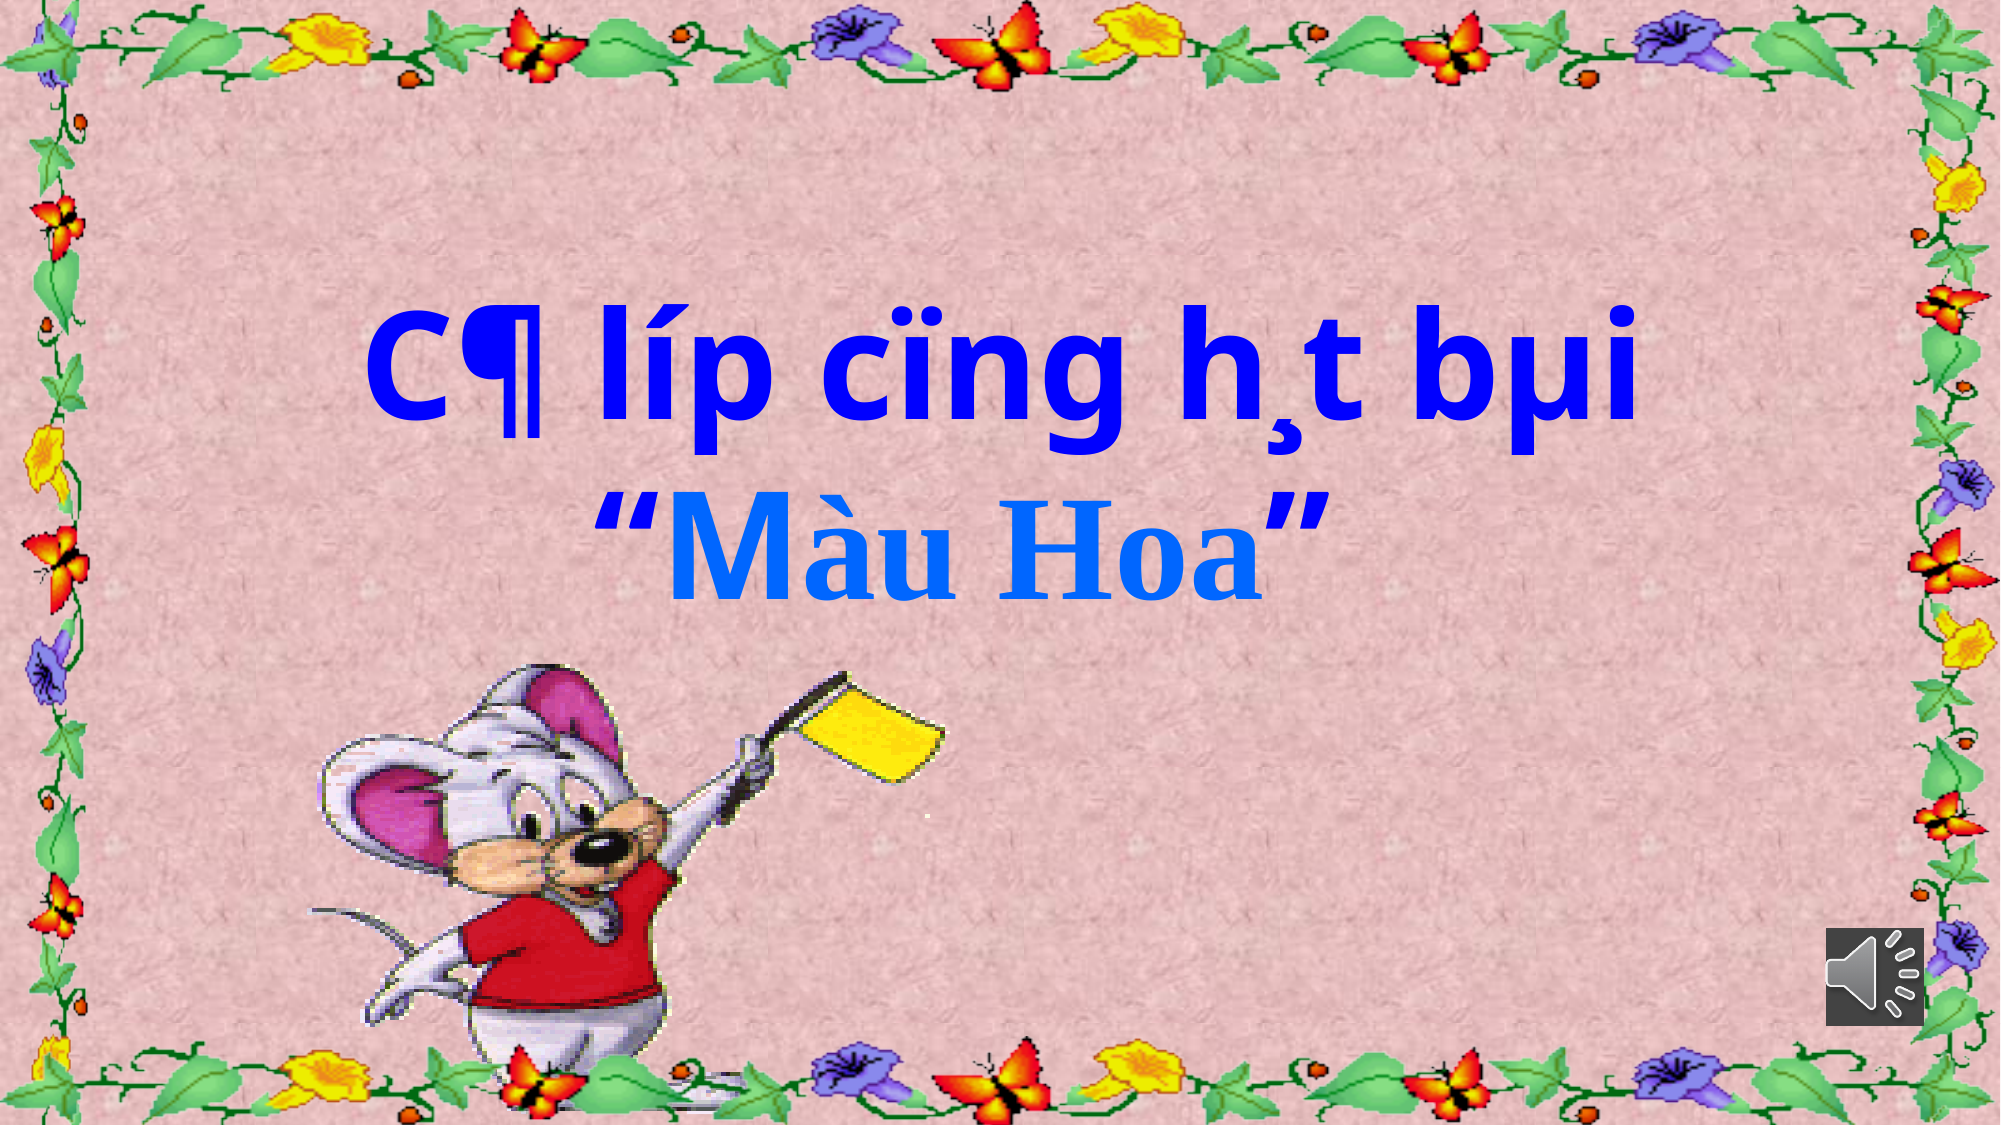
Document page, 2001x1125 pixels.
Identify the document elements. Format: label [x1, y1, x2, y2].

text_box [0, 0, 2000, 1125]
picture [1824, 926, 1926, 1027]
